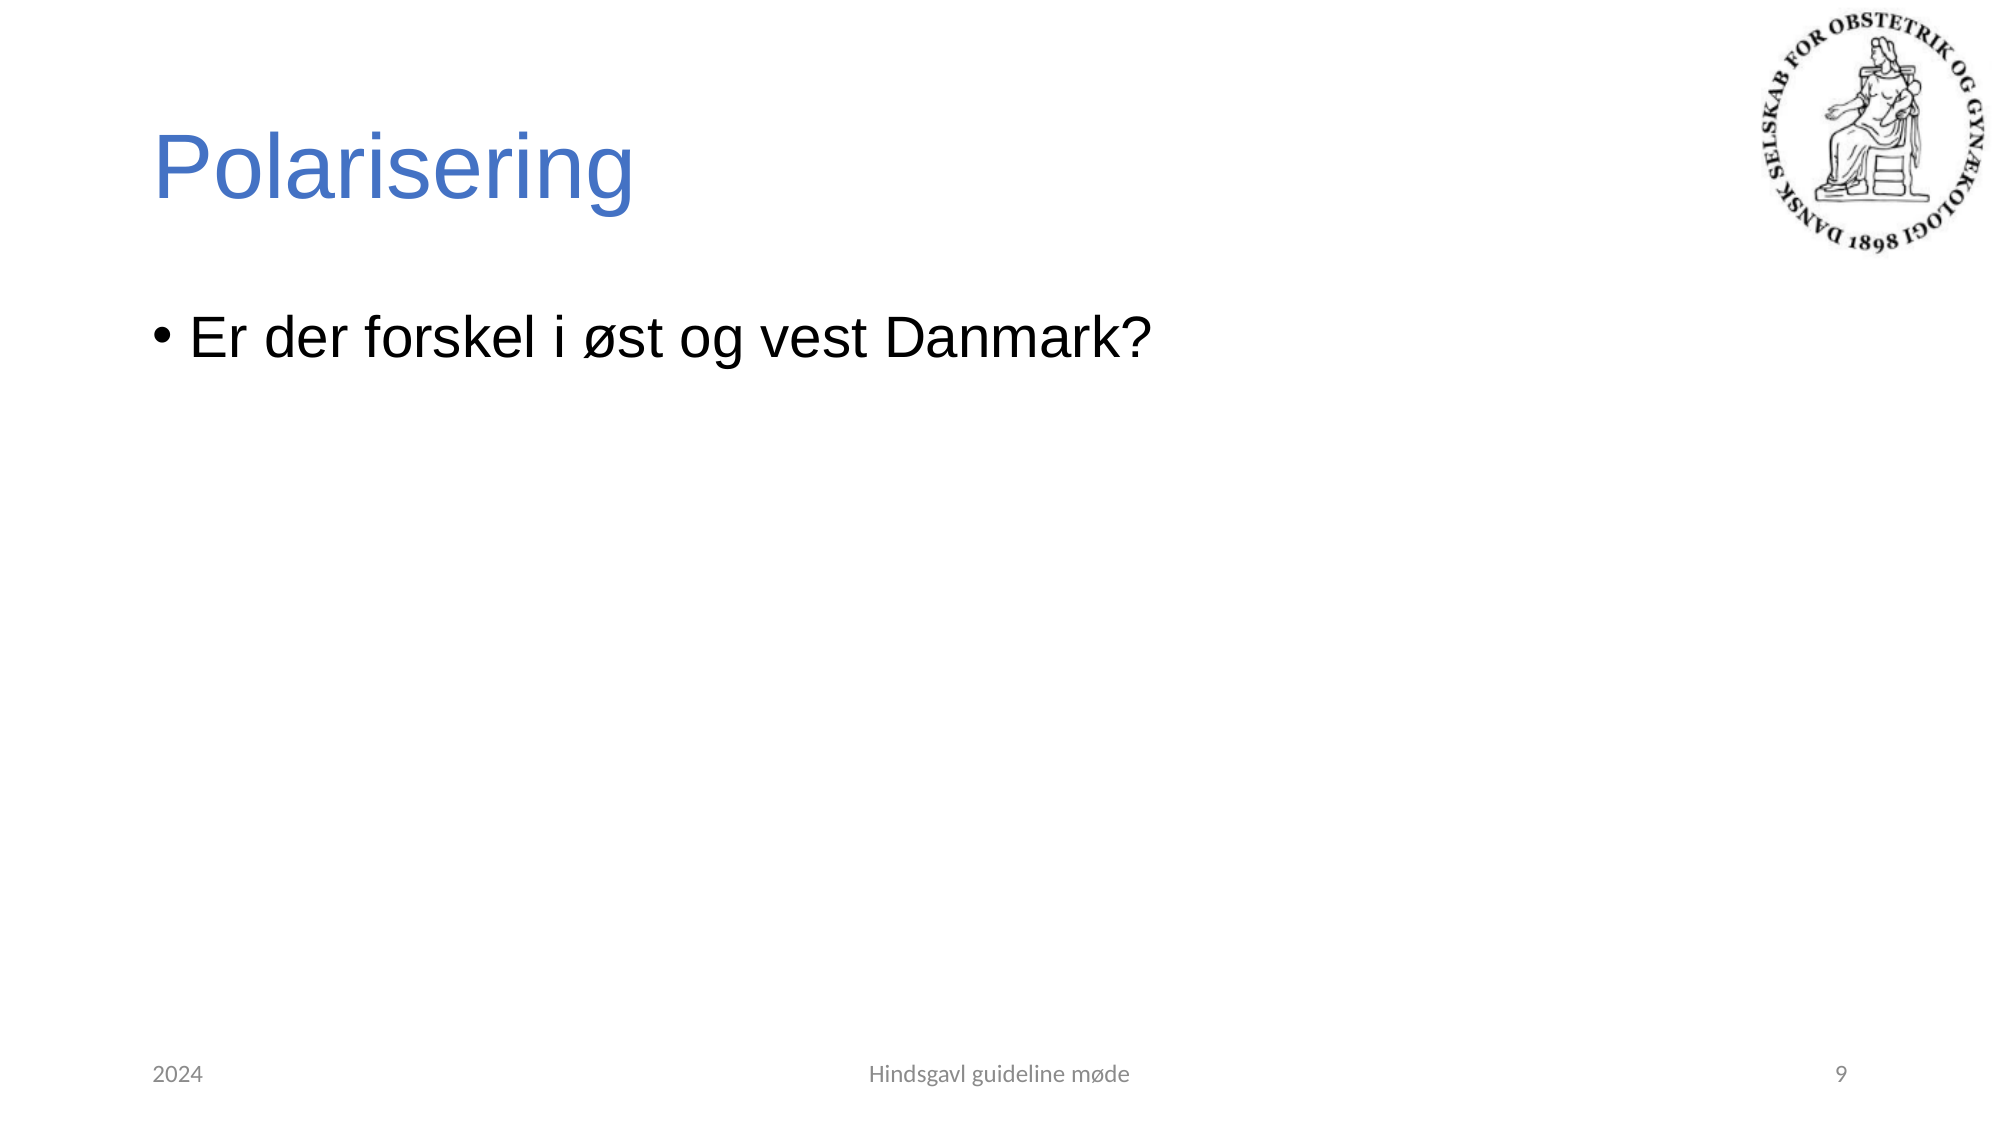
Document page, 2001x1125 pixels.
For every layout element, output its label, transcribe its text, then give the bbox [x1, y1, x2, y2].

slide_number 2024 [137, 1042, 588, 1103]
title Polarisering [137, 59, 1863, 278]
list Er der forskel i øst og vest Danmark? [137, 299, 1863, 1014]
slide_number 9 [1412, 1042, 1863, 1103]
footer Hindsgavl guideline møde [662, 1042, 1338, 1103]
picture [1750, 0, 2000, 278]
